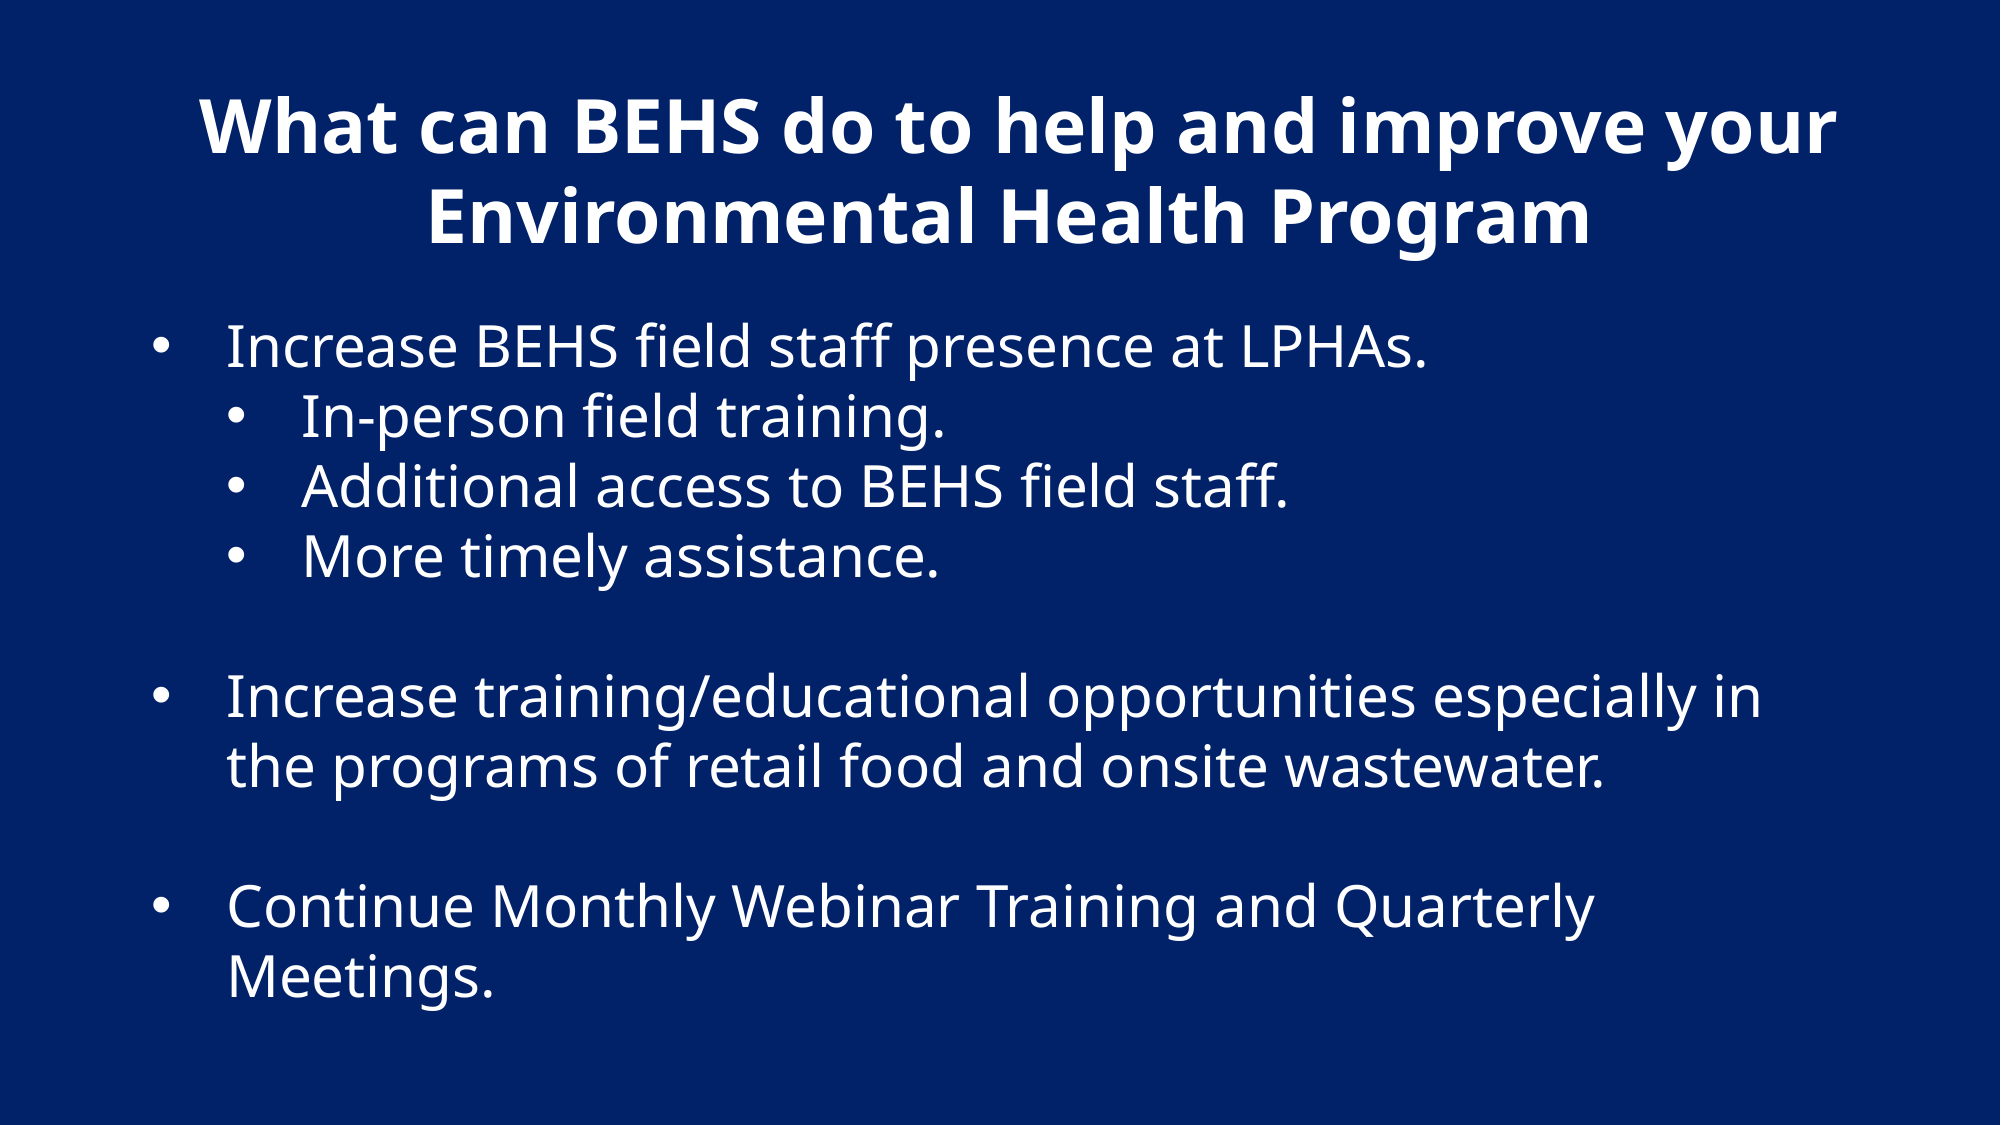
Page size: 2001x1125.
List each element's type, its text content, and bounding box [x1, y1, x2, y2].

text_box Increase BEHS field staff presence at LPHAs. In-person field training. Additional access to BEHS field staff. More timely assistance. Increase training/educational opportunities especially in the programs of retail food and onsite wastewater. Continue Monthly Webinar Training and Quarterly Meetings. [136, 301, 1832, 1017]
text_box What can BEHS do to help and improve your Environmental Health Program [136, 70, 1903, 266]
